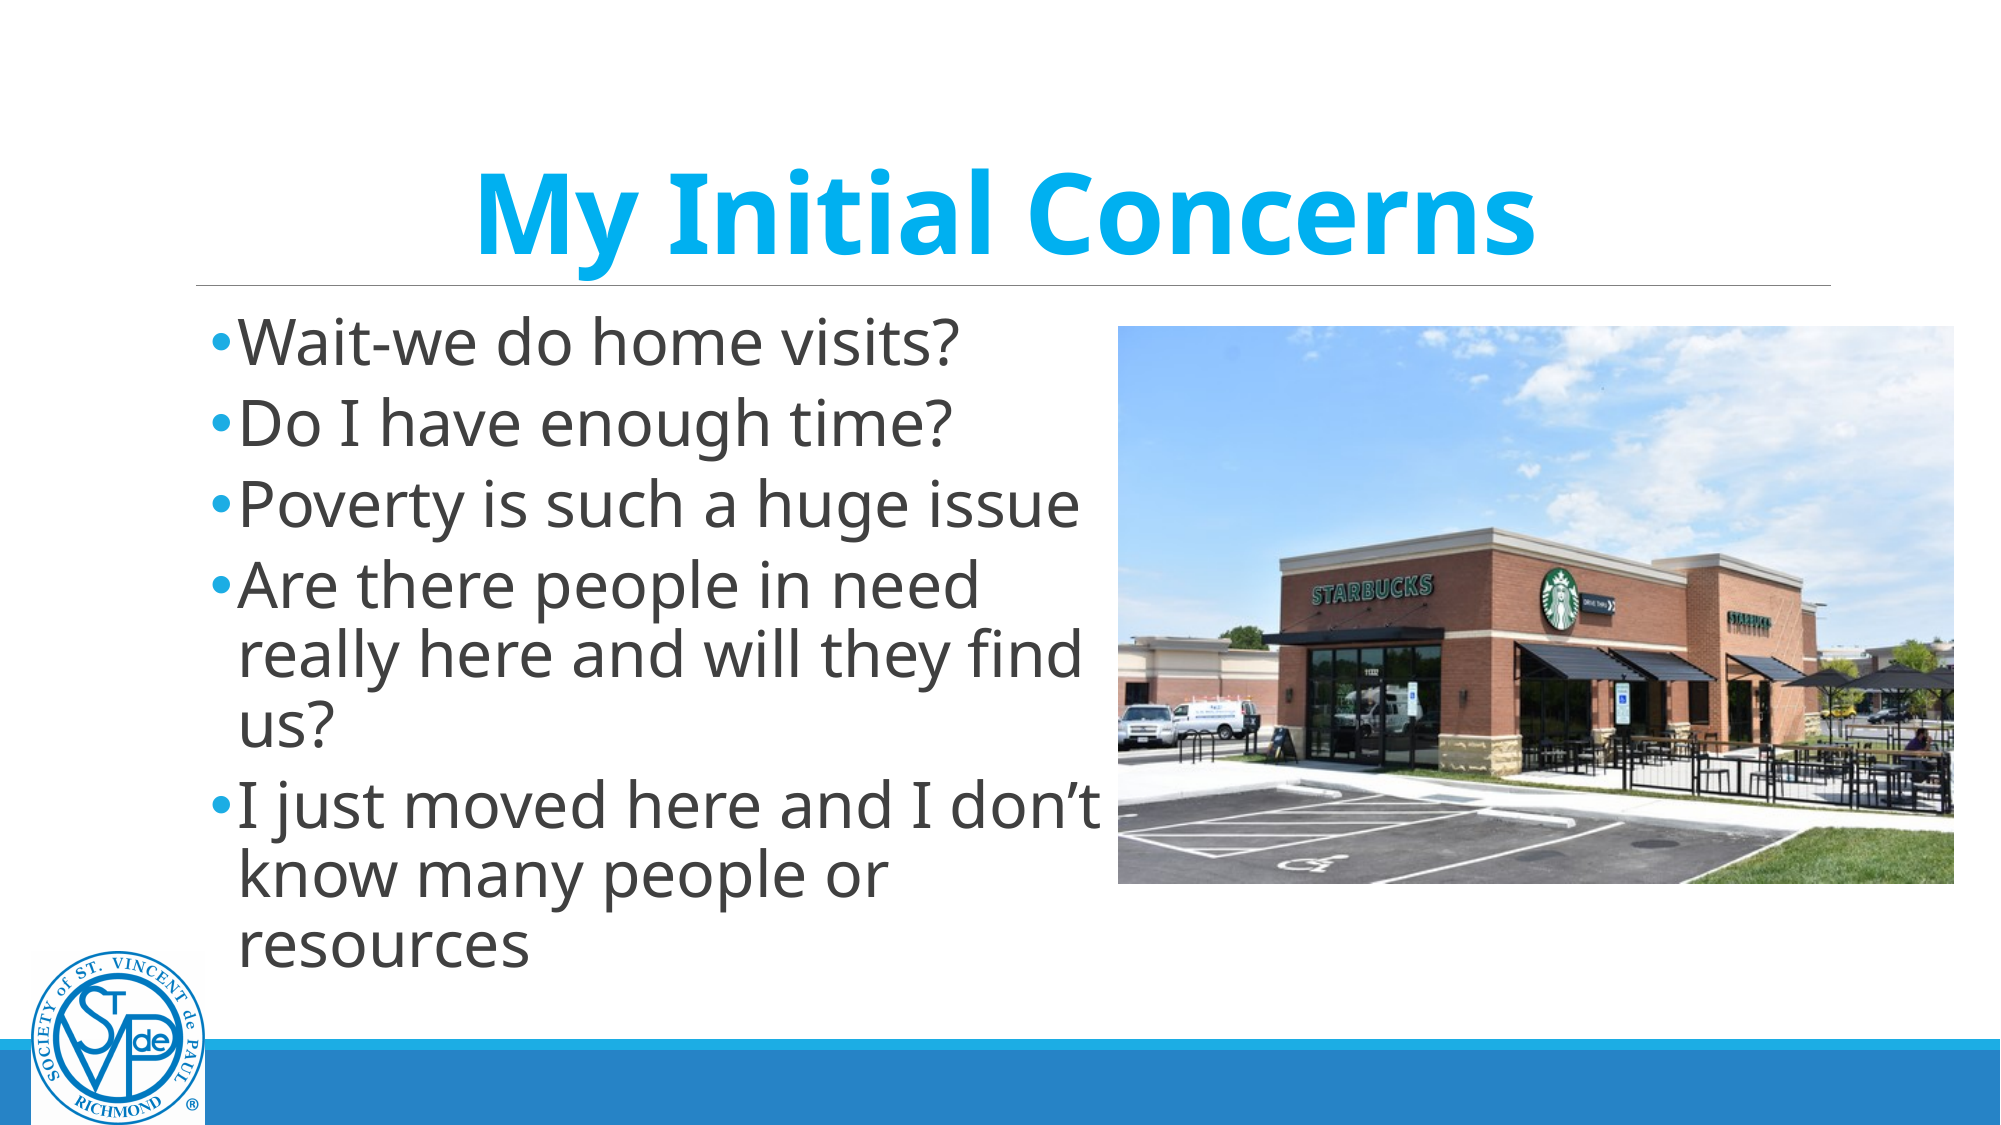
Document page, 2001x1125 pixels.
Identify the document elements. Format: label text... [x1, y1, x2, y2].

picture [1117, 326, 1954, 884]
picture [30, 950, 206, 1125]
list Wait-we do home visits? Do I have enough time? Poverty is such a huge issue Are there people in need really here and will they find us? I just moved here and I don’t know many people or resources [180, 302, 1119, 1000]
title My Initial Concerns [180, 47, 1830, 285]
